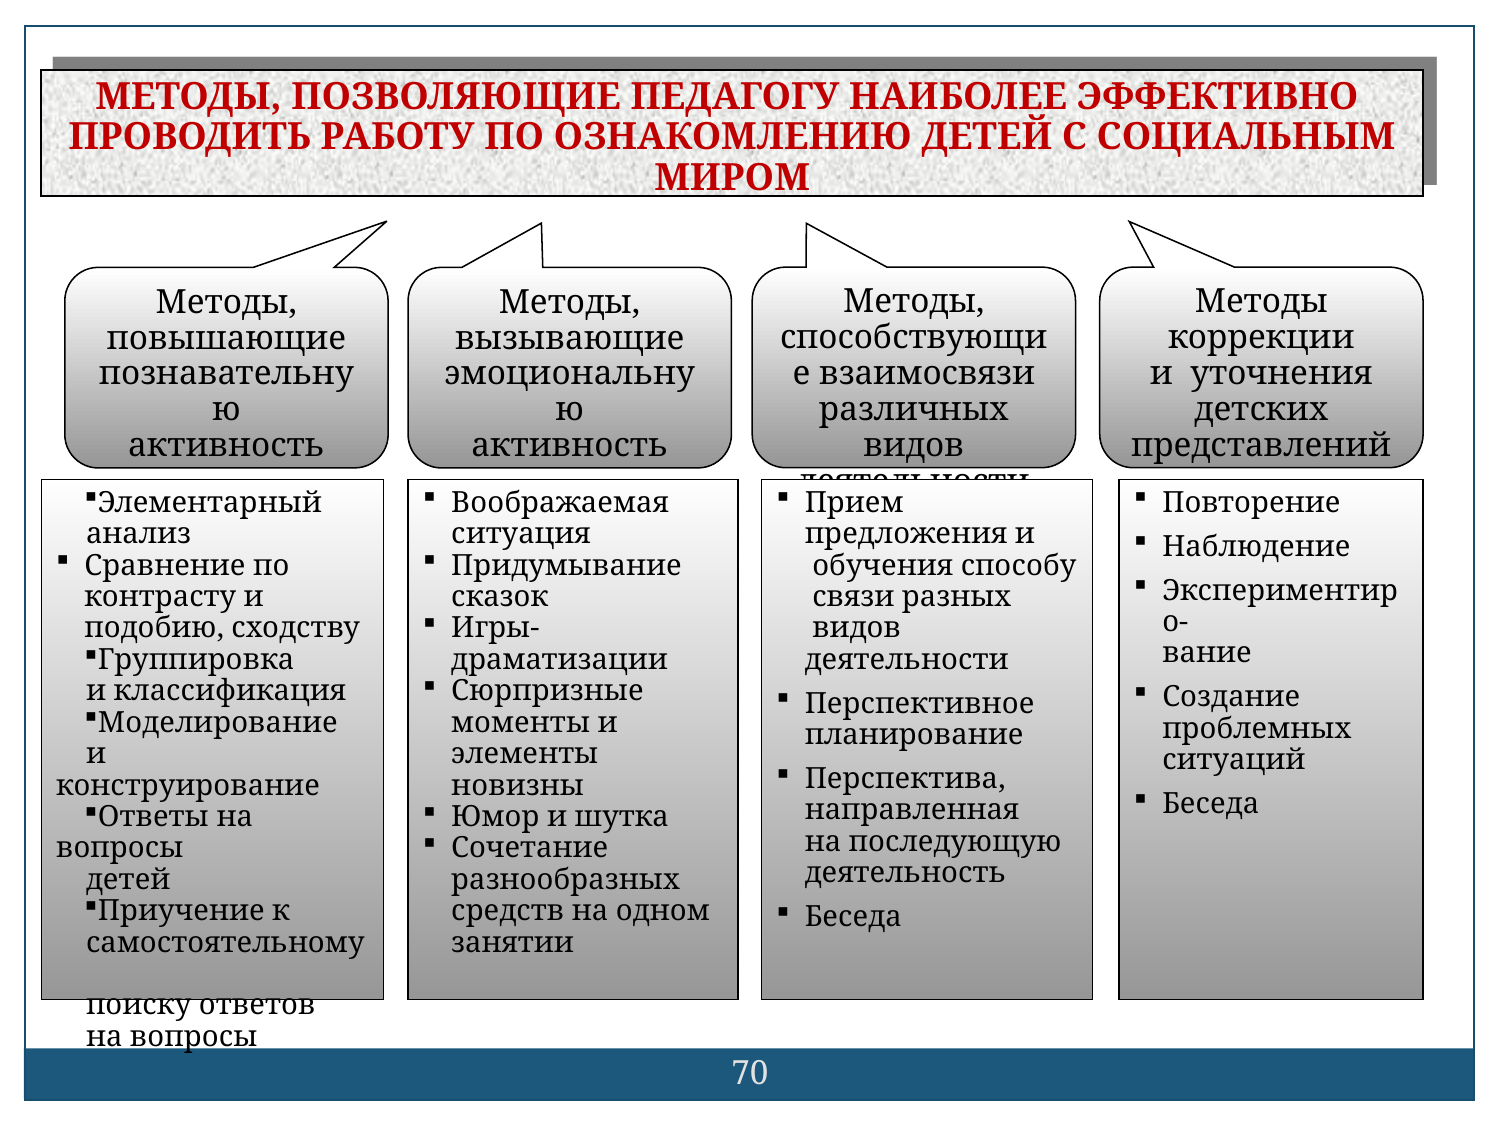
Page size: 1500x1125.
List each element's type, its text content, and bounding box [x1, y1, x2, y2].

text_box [40, 69, 1424, 1000]
slide_number 70 [699, 1037, 800, 1110]
